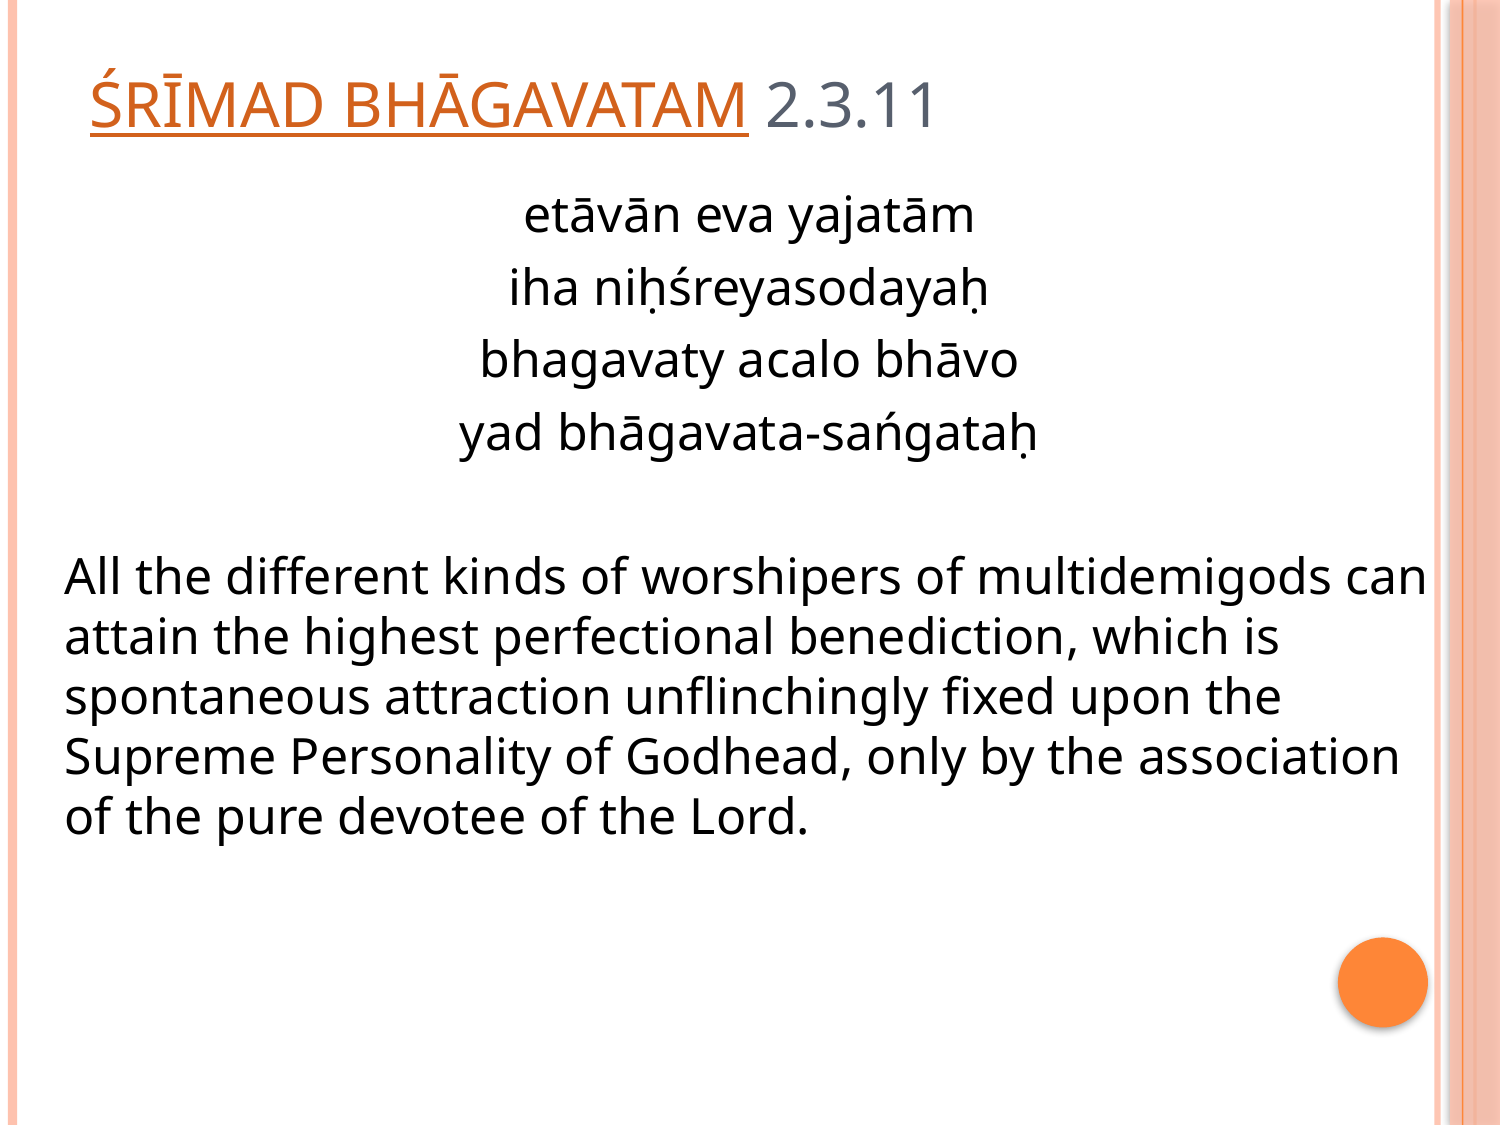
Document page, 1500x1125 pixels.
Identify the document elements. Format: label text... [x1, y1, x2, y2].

list etāvān eva yajatām iha niḥśreyasodayaḥ bhagavaty acalo bhāvo yad bhāgavata-sańgataḥ All the different kinds of worshipers of multidemigods can attain the highest perfectional benediction, which is spontaneous attraction unflinchingly fixed upon the Supreme Personality of Godhead, only by the association of the pure devotee of the Lord. [50, 174, 1450, 1088]
title Śrīmad Bhāgavatam 2.3.11 [75, 45, 1300, 174]
